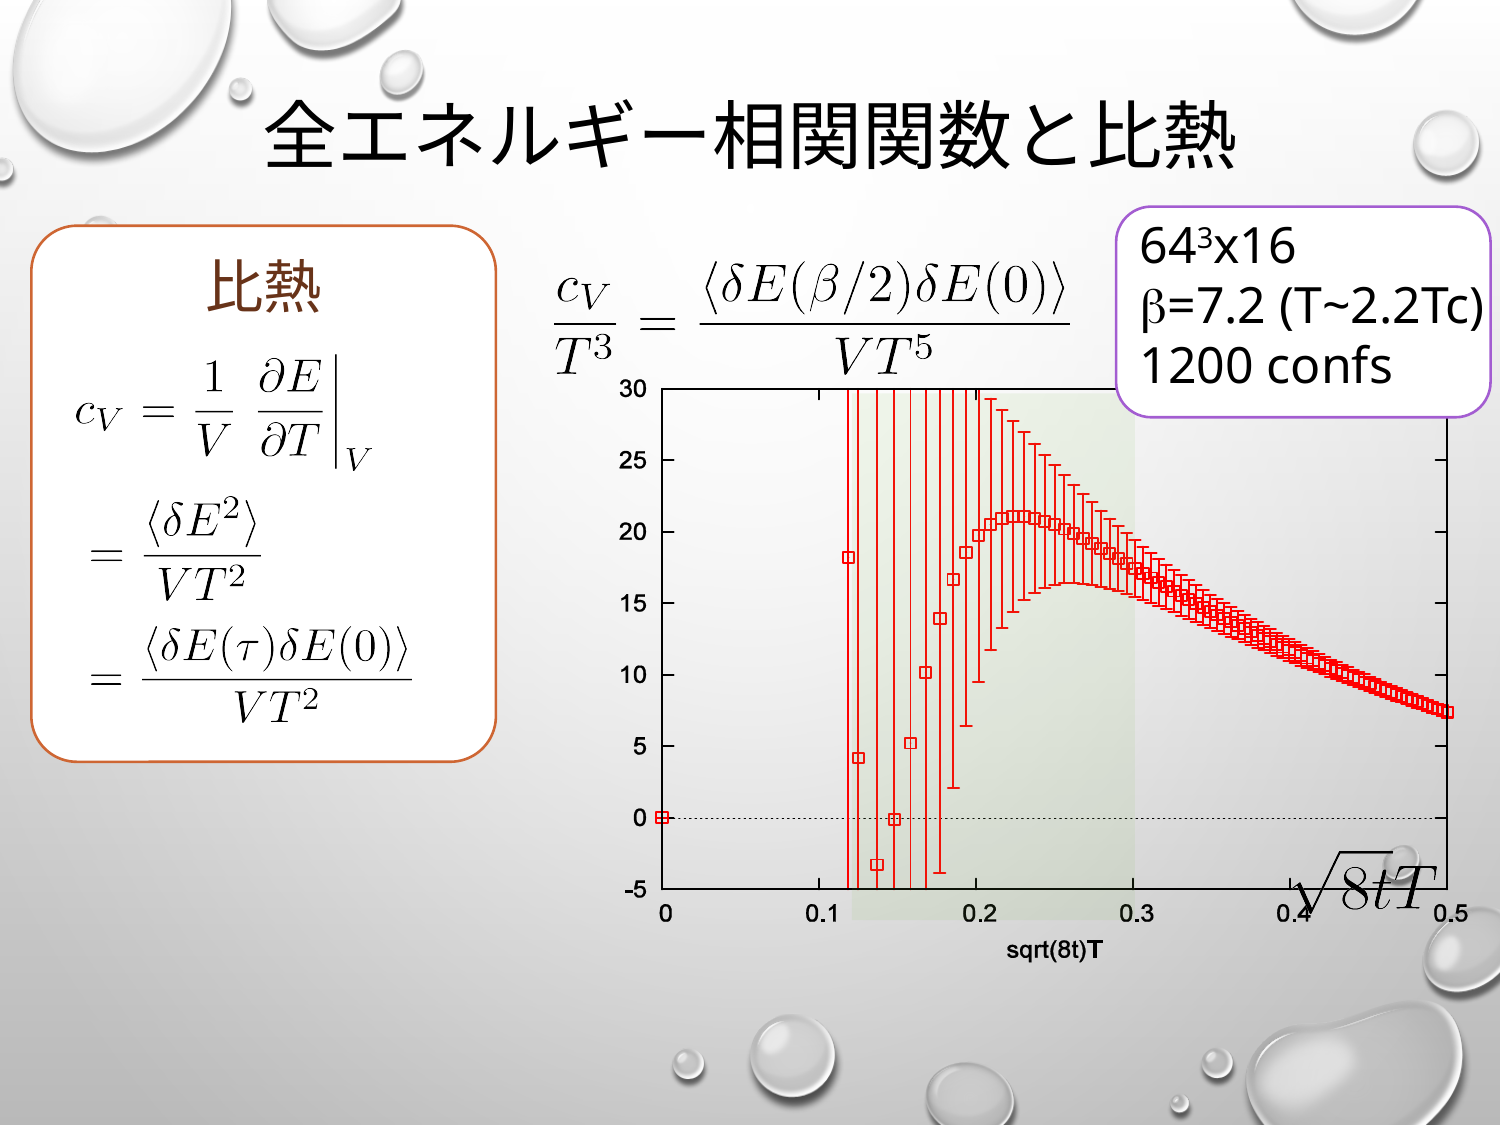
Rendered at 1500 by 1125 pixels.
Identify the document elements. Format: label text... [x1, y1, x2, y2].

title 全エネルギー相関関数と比熱 [112, 8, 1388, 271]
text_box 643x16 b=7.2 (T~2.2Tc) 1200 confs [1125, 206, 1500, 402]
text_box 比熱 [190, 242, 337, 328]
picture [90, 496, 262, 601]
text_box [1114, 216, 1125, 359]
picture [90, 625, 412, 723]
picture [75, 354, 372, 471]
picture [0, 0, 1500, 1125]
text_box [30, 224, 498, 764]
